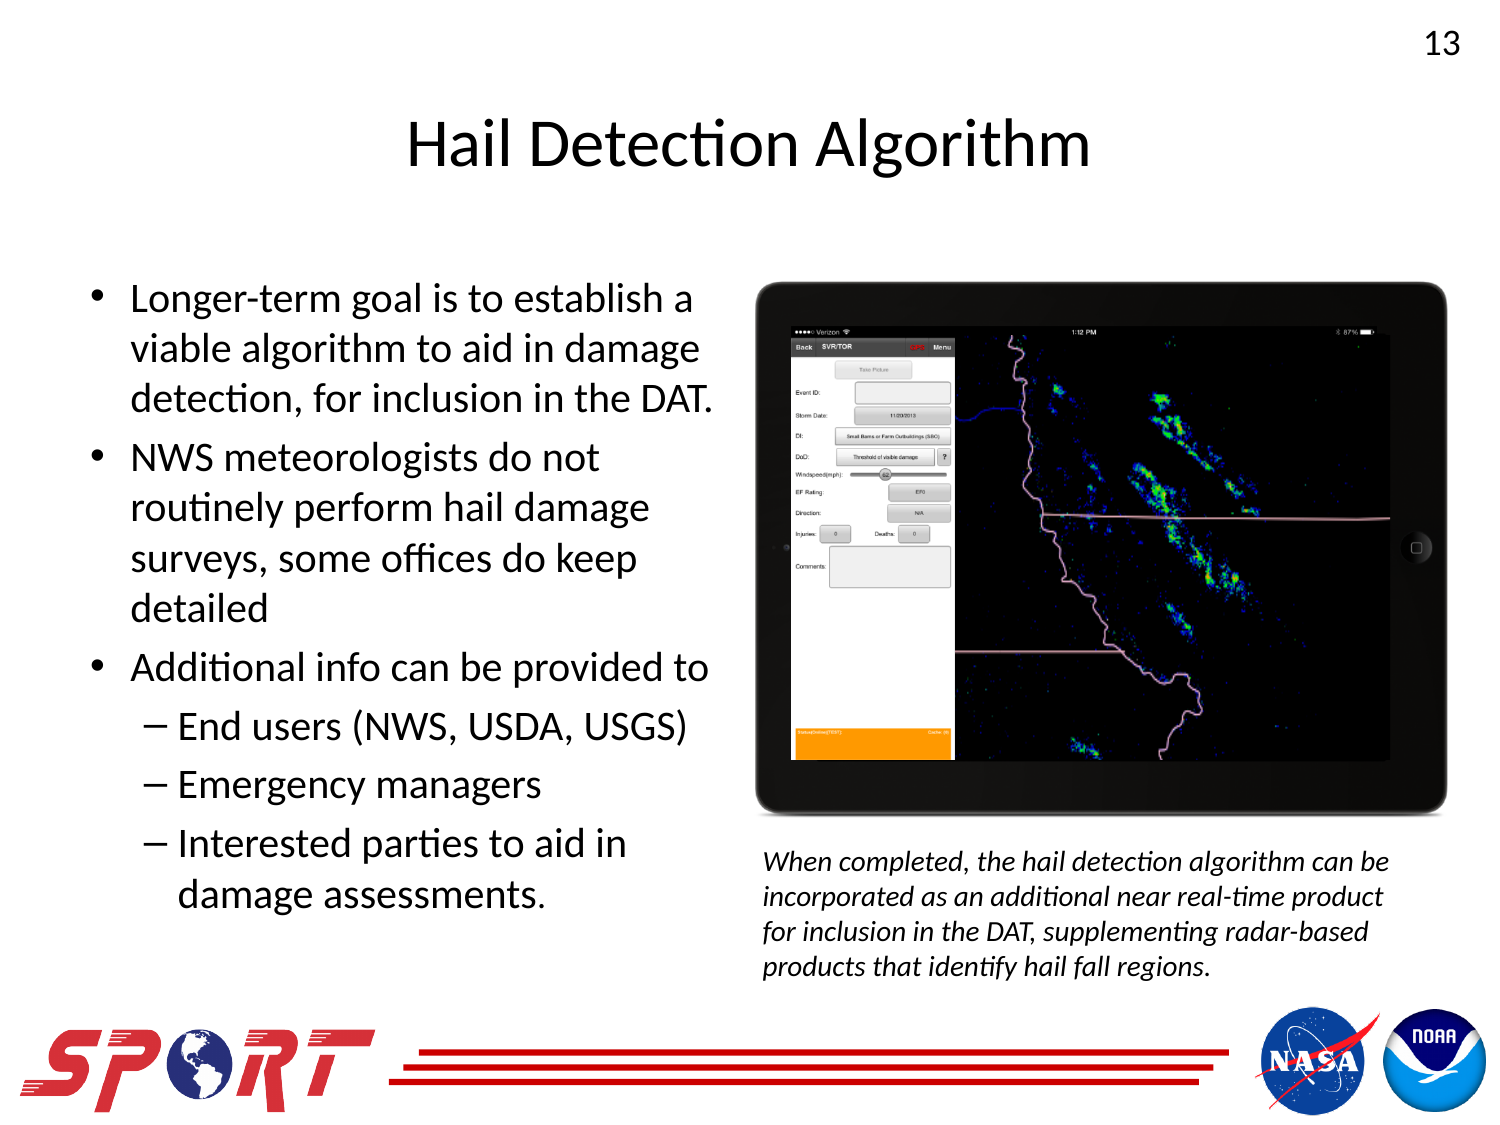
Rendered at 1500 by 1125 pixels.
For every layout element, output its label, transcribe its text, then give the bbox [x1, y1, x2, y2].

list Longer-term goal is to establish a viable algorithm to aid in damage detection, for inclusion in the DAT. NWS meteorologists do not routinely perform hail damage surveys, some offices do keep detailed Additional info can be provided to End users (NWS, USDA, USGS) Emergency managers Interested parties to aid in damage assessments. [75, 262, 738, 1000]
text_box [751, 279, 1451, 818]
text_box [13, 1001, 1486, 1120]
title Hail Detection Algorithm [75, 45, 1425, 233]
text_box 13 [1408, 10, 1484, 71]
text_box [70, 10, 1408, 182]
text_box When completed, the hail detection algorithm can be incorporated as an additional near real-time product for inclusion in the DAT, supplementing radar-based products that identify hail fall regions. [747, 835, 1439, 990]
